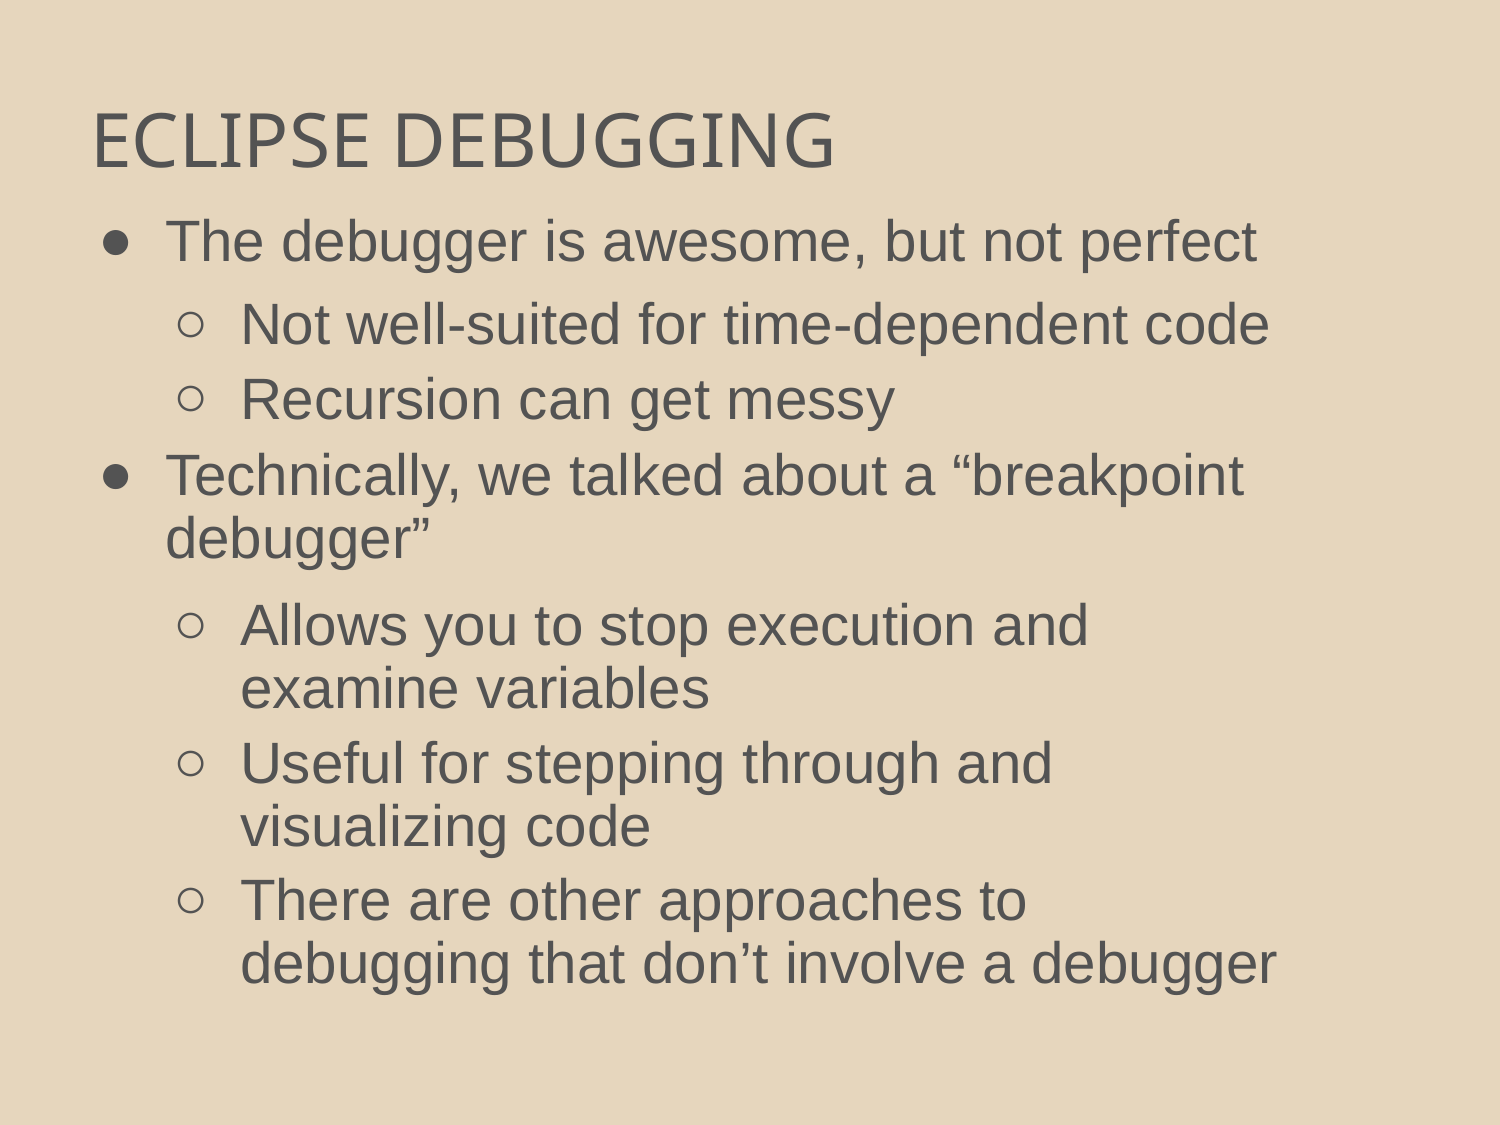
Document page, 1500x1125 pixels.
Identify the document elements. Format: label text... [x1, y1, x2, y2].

list The debugger is awesome, but not perfect Not well-suited for time-dependent code Recursion can get messy Technically, we talked about a “breakpoint debugger” Allows you to stop execution and examine variables Useful for stepping through and visualizing code There are other approaches to debugging that don’t involve a debugger [75, 203, 1325, 922]
title ECLIPSE DEBUGGING [75, 25, 1025, 203]
